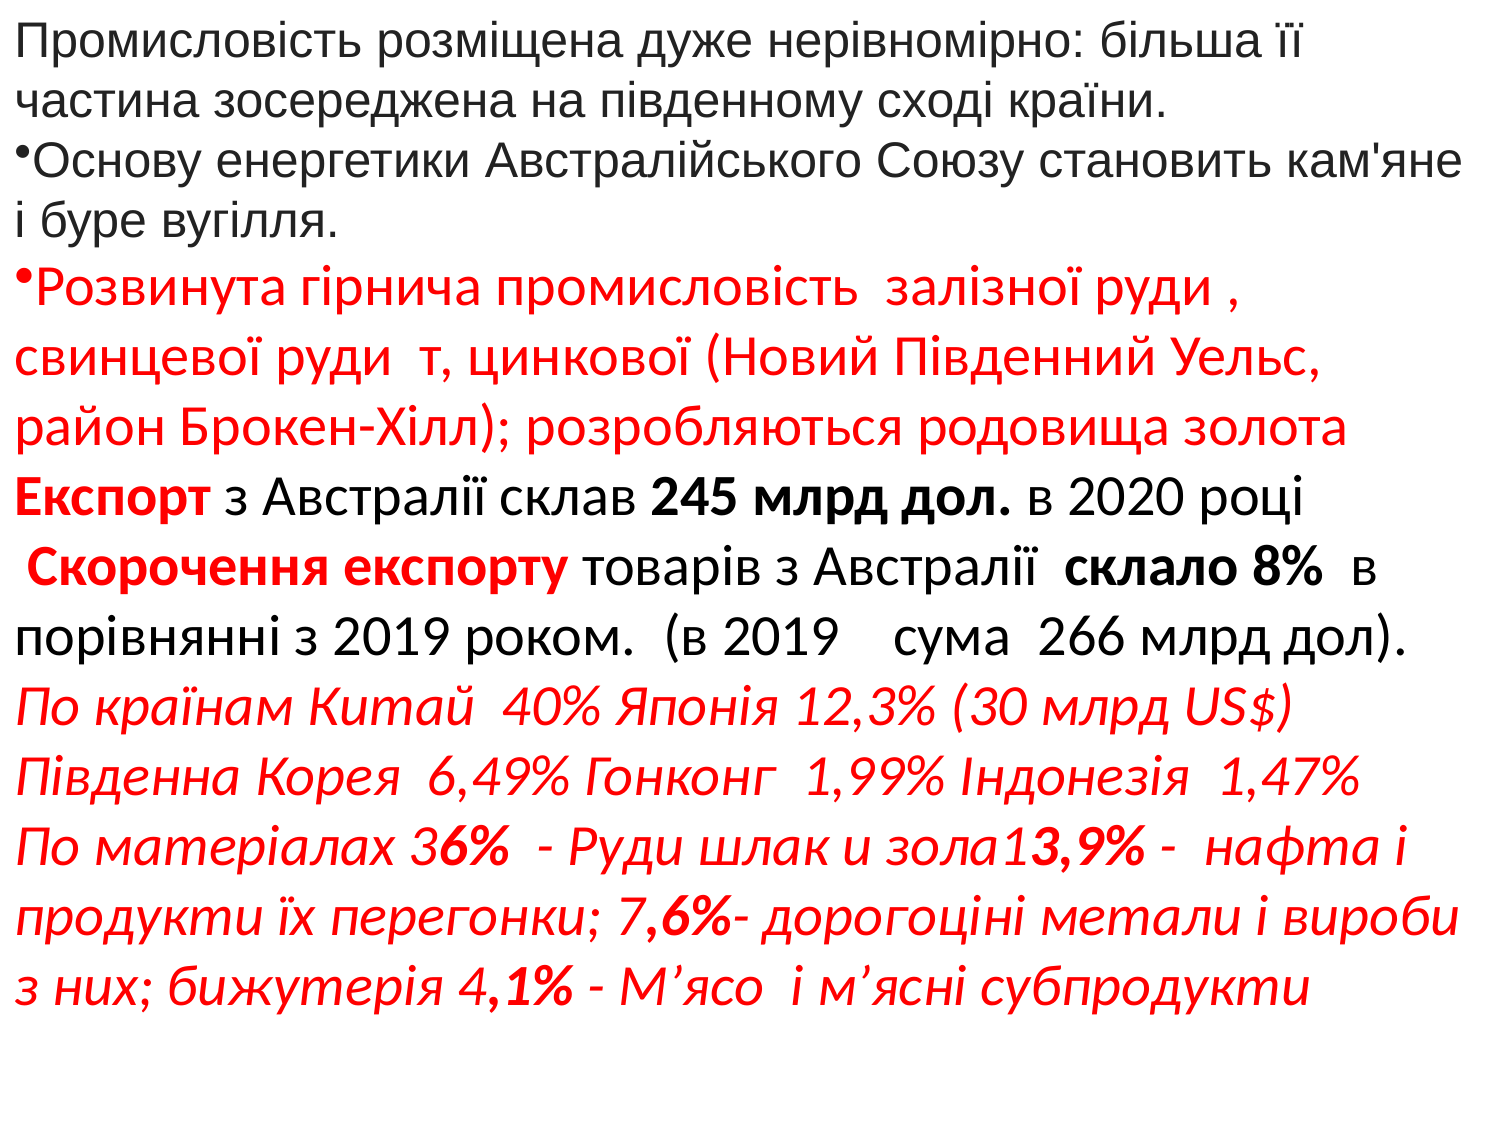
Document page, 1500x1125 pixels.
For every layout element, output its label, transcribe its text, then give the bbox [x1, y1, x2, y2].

text_box Промисловість розміщена дуже нерівномірно: більша її частина зосереджена на південному сході країни. Основу енергетики Австралійського Союзу становить кам'яне і буре вугілля. Розвинута гірнича промисловість залізної руди , свинцевої руди т, цинкової (Новий Південний Уельс, район Брокен-Хілл); розробляються родовища золота Експорт з Австралії склав 245 млрд дол. в 2020 році Скорочення експорту товарів з Австралії склало 8% в порівнянні з 2019 роком. (в 2019 сума 266 млрд дол). По країнам Китай 40% Японія 12,3% (30 млрд US$) Південна Корея 6,49% Гонконг 1,99% Індонезія 1,47% По матеріалах 36% - Руди шлак и зола13,9% - нафта і продукти їх перегонки; 7,6%- дорогоціні метали і вироби з них; бижутерія 4,1% - М’ясо і м’ясні субпродукти [0, 0, 1500, 1125]
